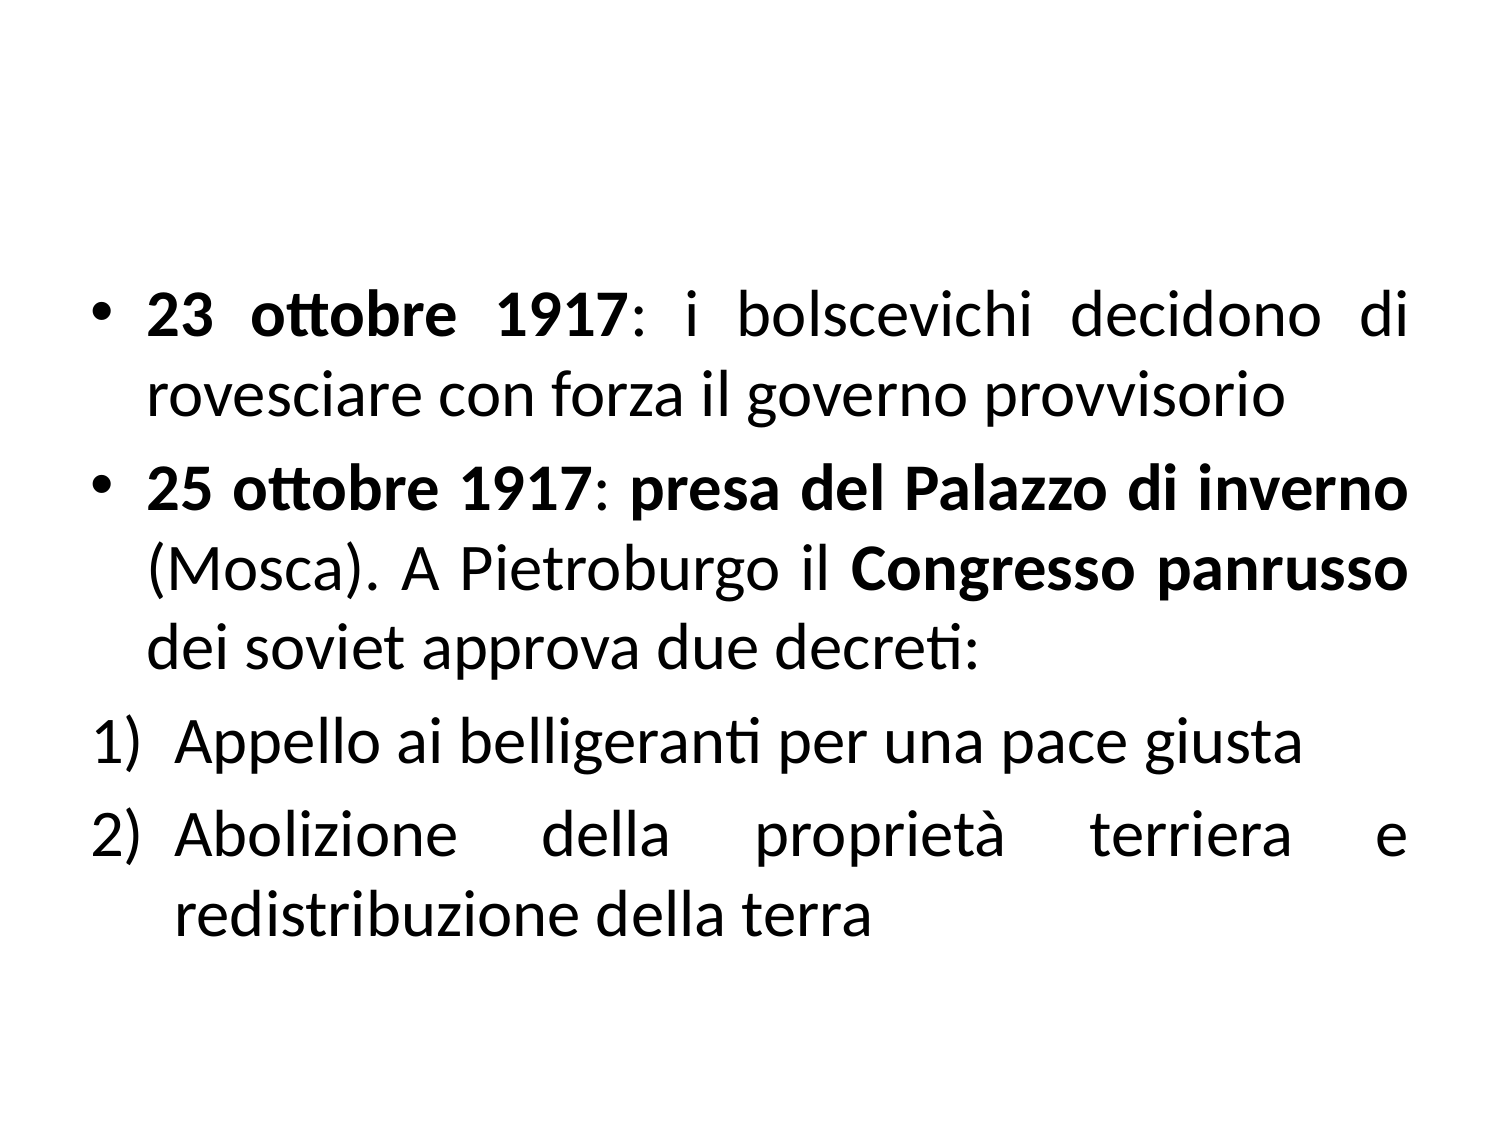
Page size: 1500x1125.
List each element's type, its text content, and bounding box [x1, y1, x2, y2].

list 23 ottobre 1917: i bolscevichi decidono di rovesciare con forza il governo provvisorio 25 ottobre 1917: presa del Palazzo di inverno (Mosca). A Pietroburgo il Congresso panrusso dei soviet approva due decreti: Appello ai belligeranti per una pace giusta Abolizione della proprietà terriera e redistribuzione della terra [75, 262, 1425, 1005]
